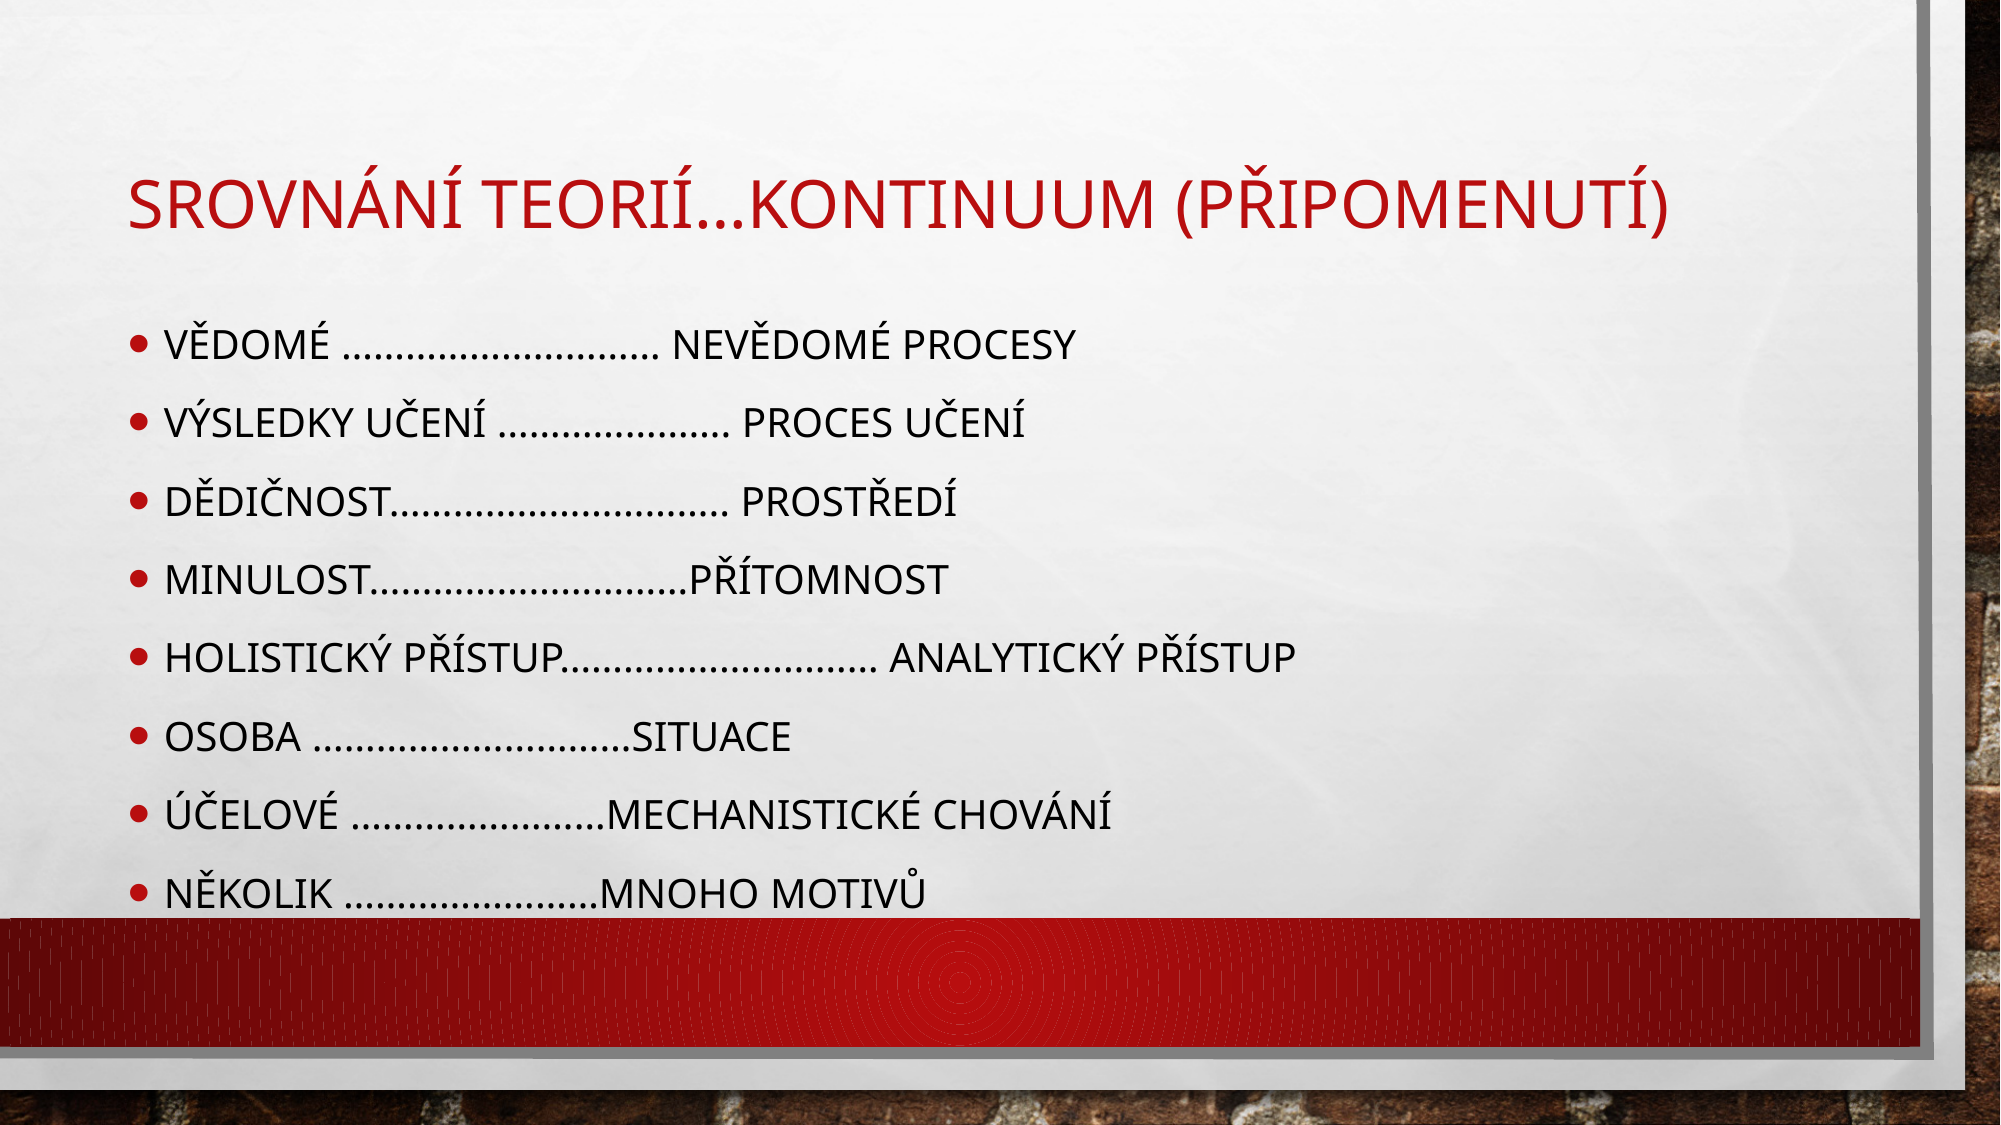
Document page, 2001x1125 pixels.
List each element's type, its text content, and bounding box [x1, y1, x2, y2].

title Srovnání teorií…kontinuum (připomenutí) [112, 112, 1818, 301]
list Vědomé ………………………… nevědomé procesy Výsledky učení …………………. proces učení Dědičnost………………………….. prostředí Minulost…………………………přítomnost Holistický přístup………………………… analytický přístup Osoba …………………………situace Účelové ……………………mechanistické chování Několik ……………………mnoho motivů [112, 301, 1818, 928]
picture [0, 0, 2000, 1125]
